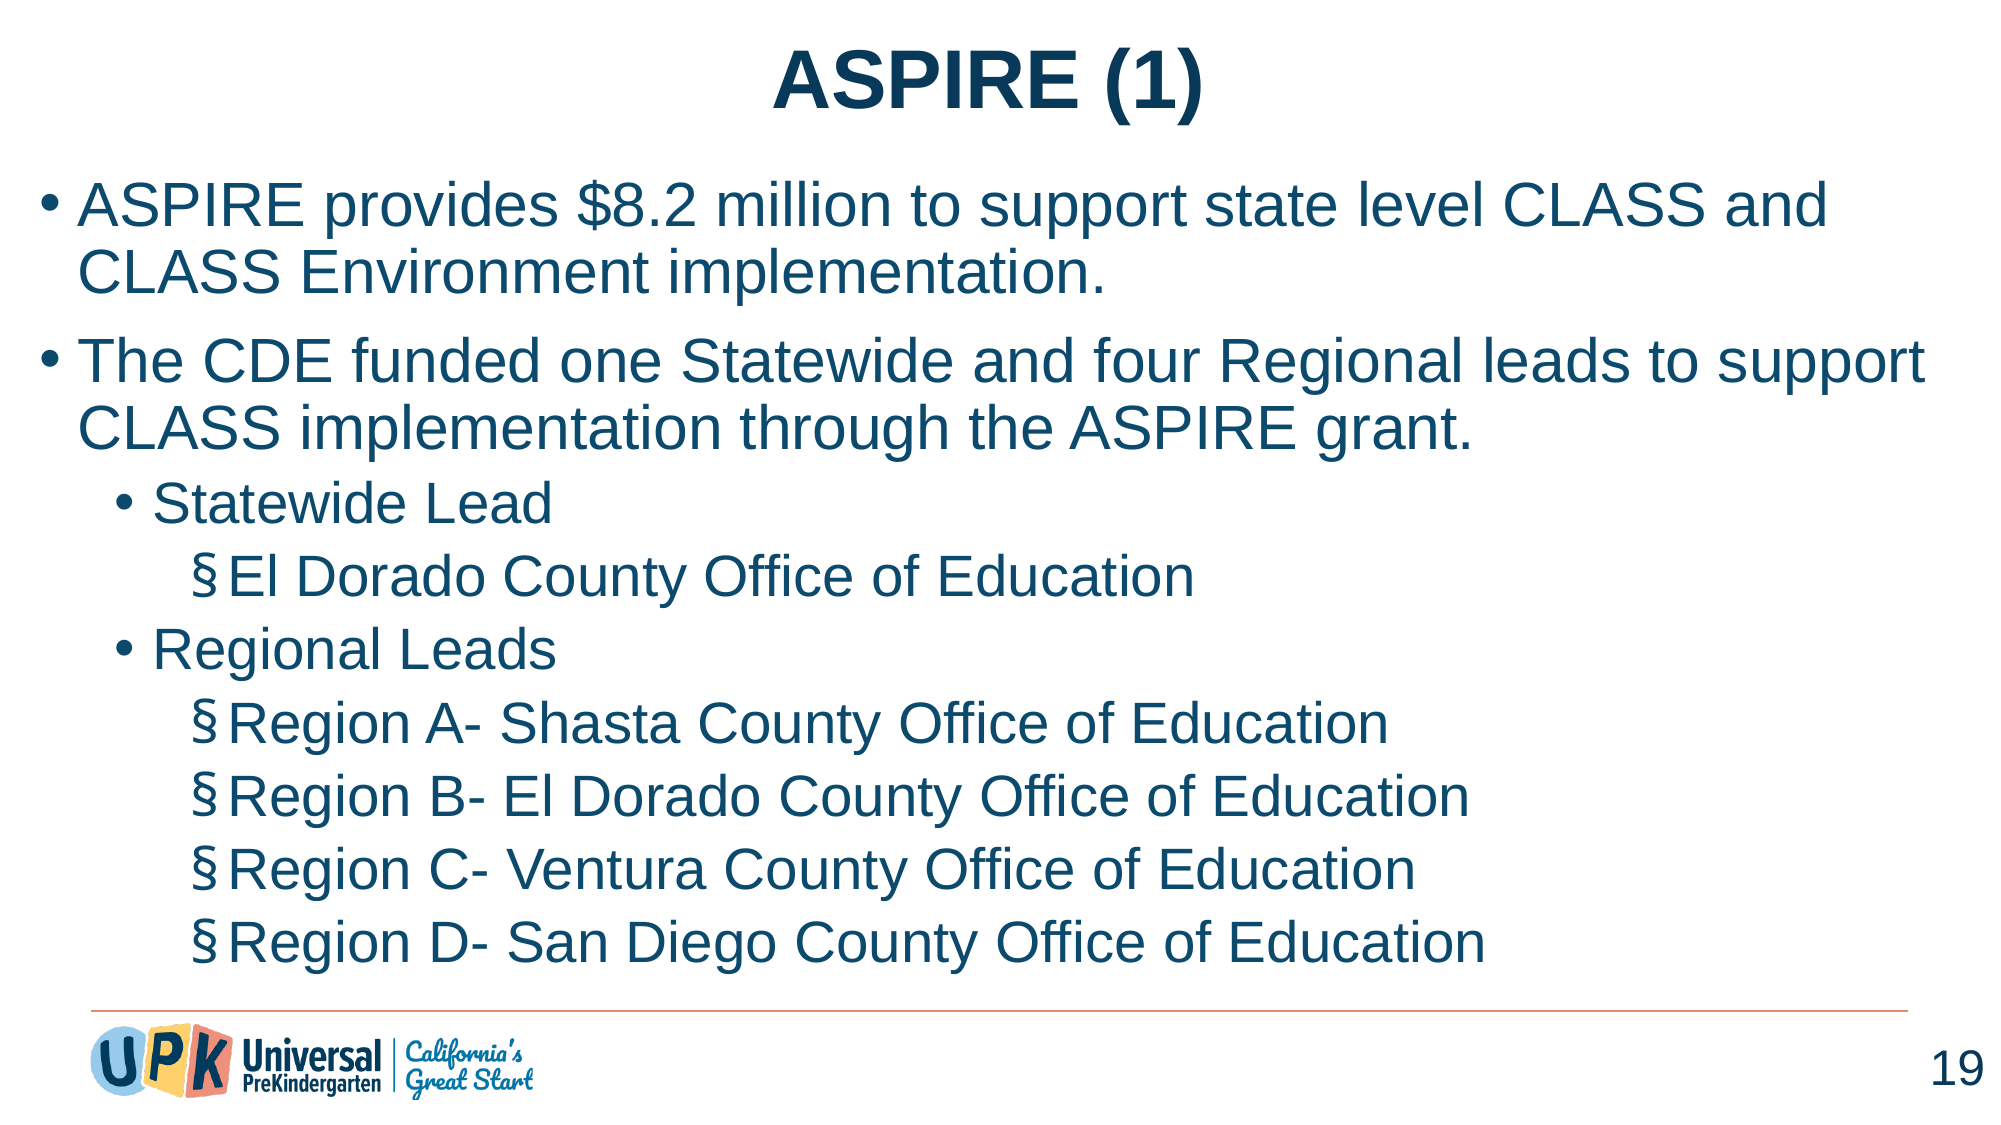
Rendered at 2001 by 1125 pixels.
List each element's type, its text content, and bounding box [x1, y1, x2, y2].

slide_number 19 [1550, 1035, 2000, 1096]
title ASPIRE (1) [24, 0, 1975, 164]
list ASPIRE provides $8.2 million to support state level CLASS and CLASS Environment implementation. The CDE funded one Statewide and four Regional leads to support CLASS implementation through the ASPIRE grant. Statewide Lead El Dorado County Office of Education Regional Leads Region A- Shasta County Office of Education Region B- El Dorado County Office of Education Region C- Ventura County Office of Education Region D- San Diego County Office of Education [24, 164, 1975, 1095]
